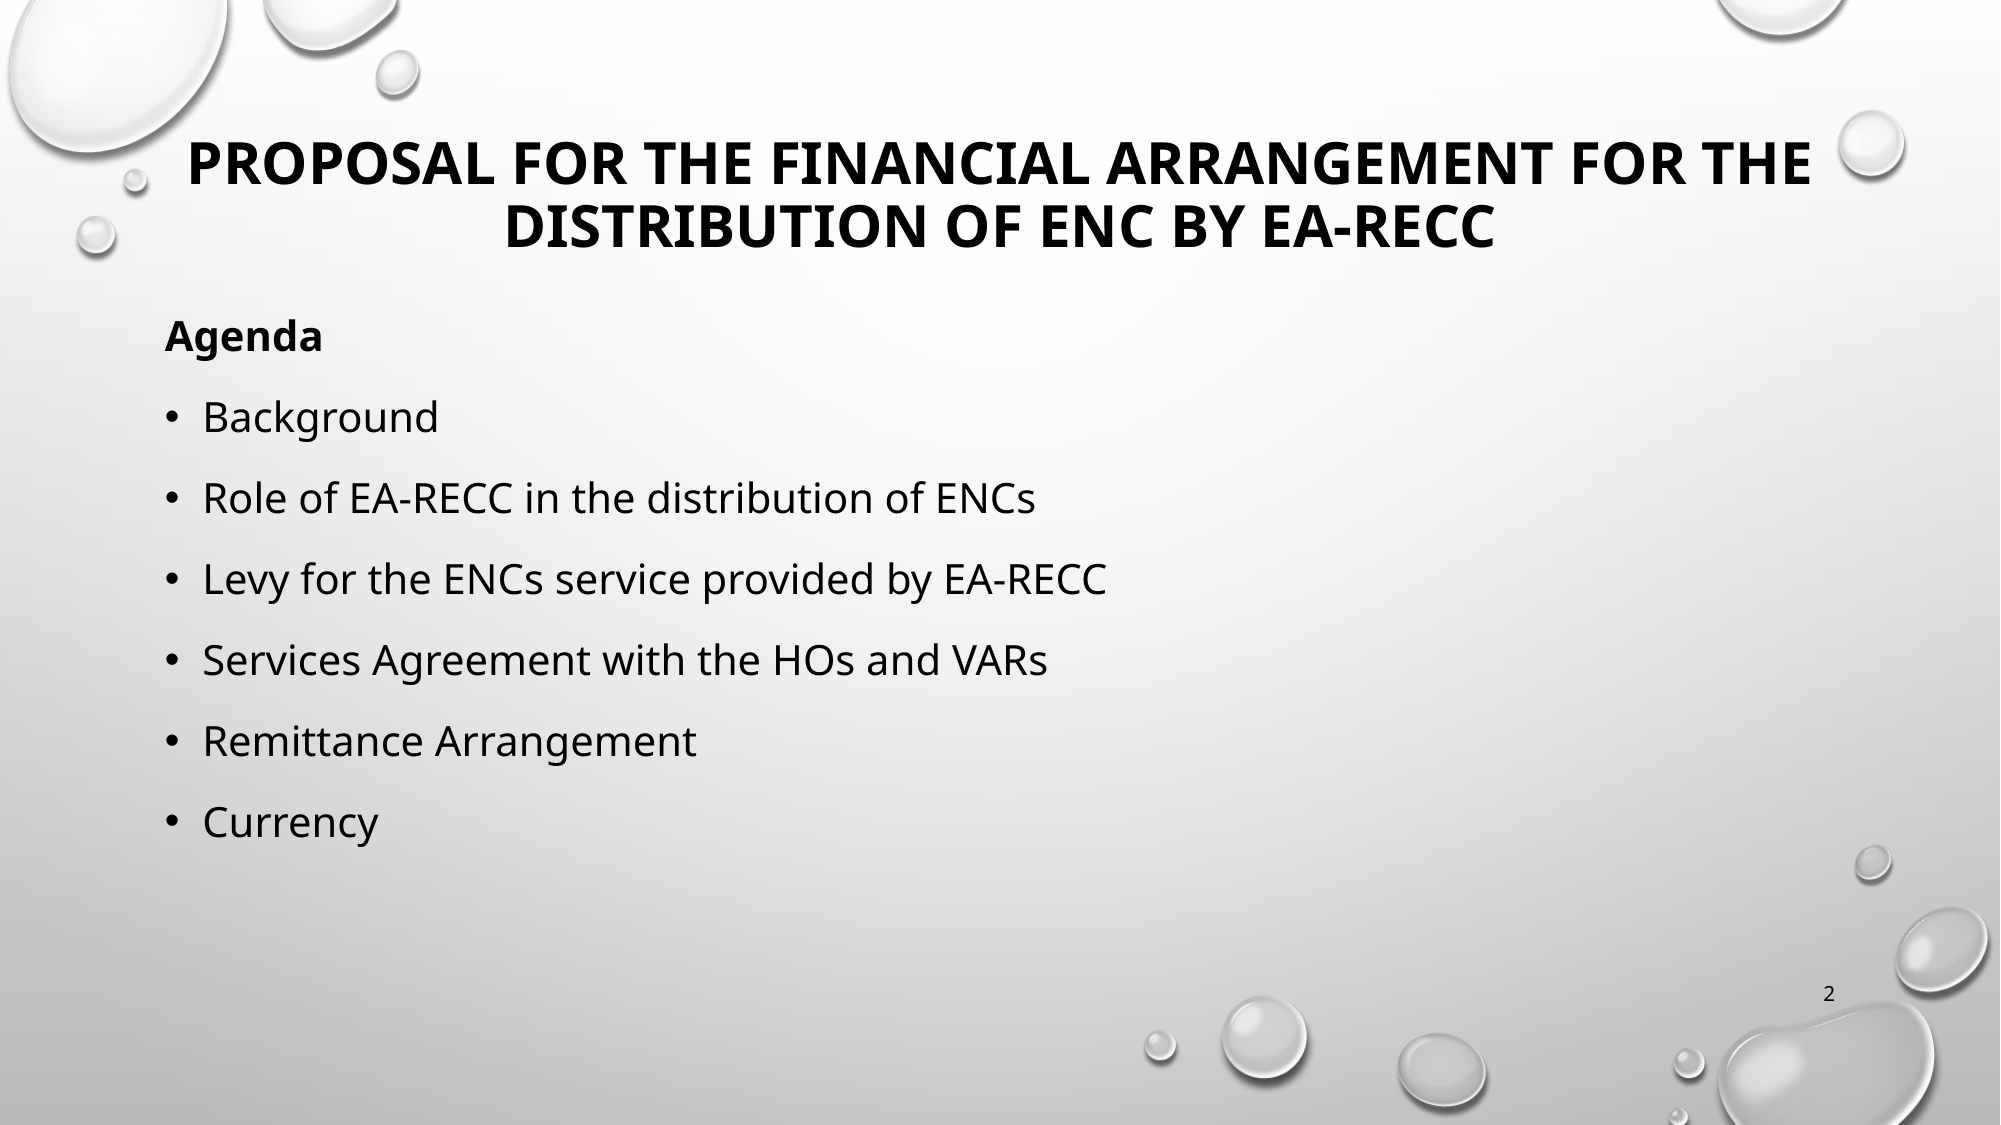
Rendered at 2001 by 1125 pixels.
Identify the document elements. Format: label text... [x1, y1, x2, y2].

list Agenda Background Role of EA-RECC in the distribution of ENCs Levy for the ENCs service provided by EA-RECC Services Agreement with the HOs and VARs Remittance Arrangement Currency [149, 292, 1850, 946]
title Proposal for the financial arrangement for the distribution of ENC by EA-RECC [149, 101, 1851, 293]
slide_number 2 [1724, 965, 1851, 1025]
picture [0, 0, 2000, 1125]
